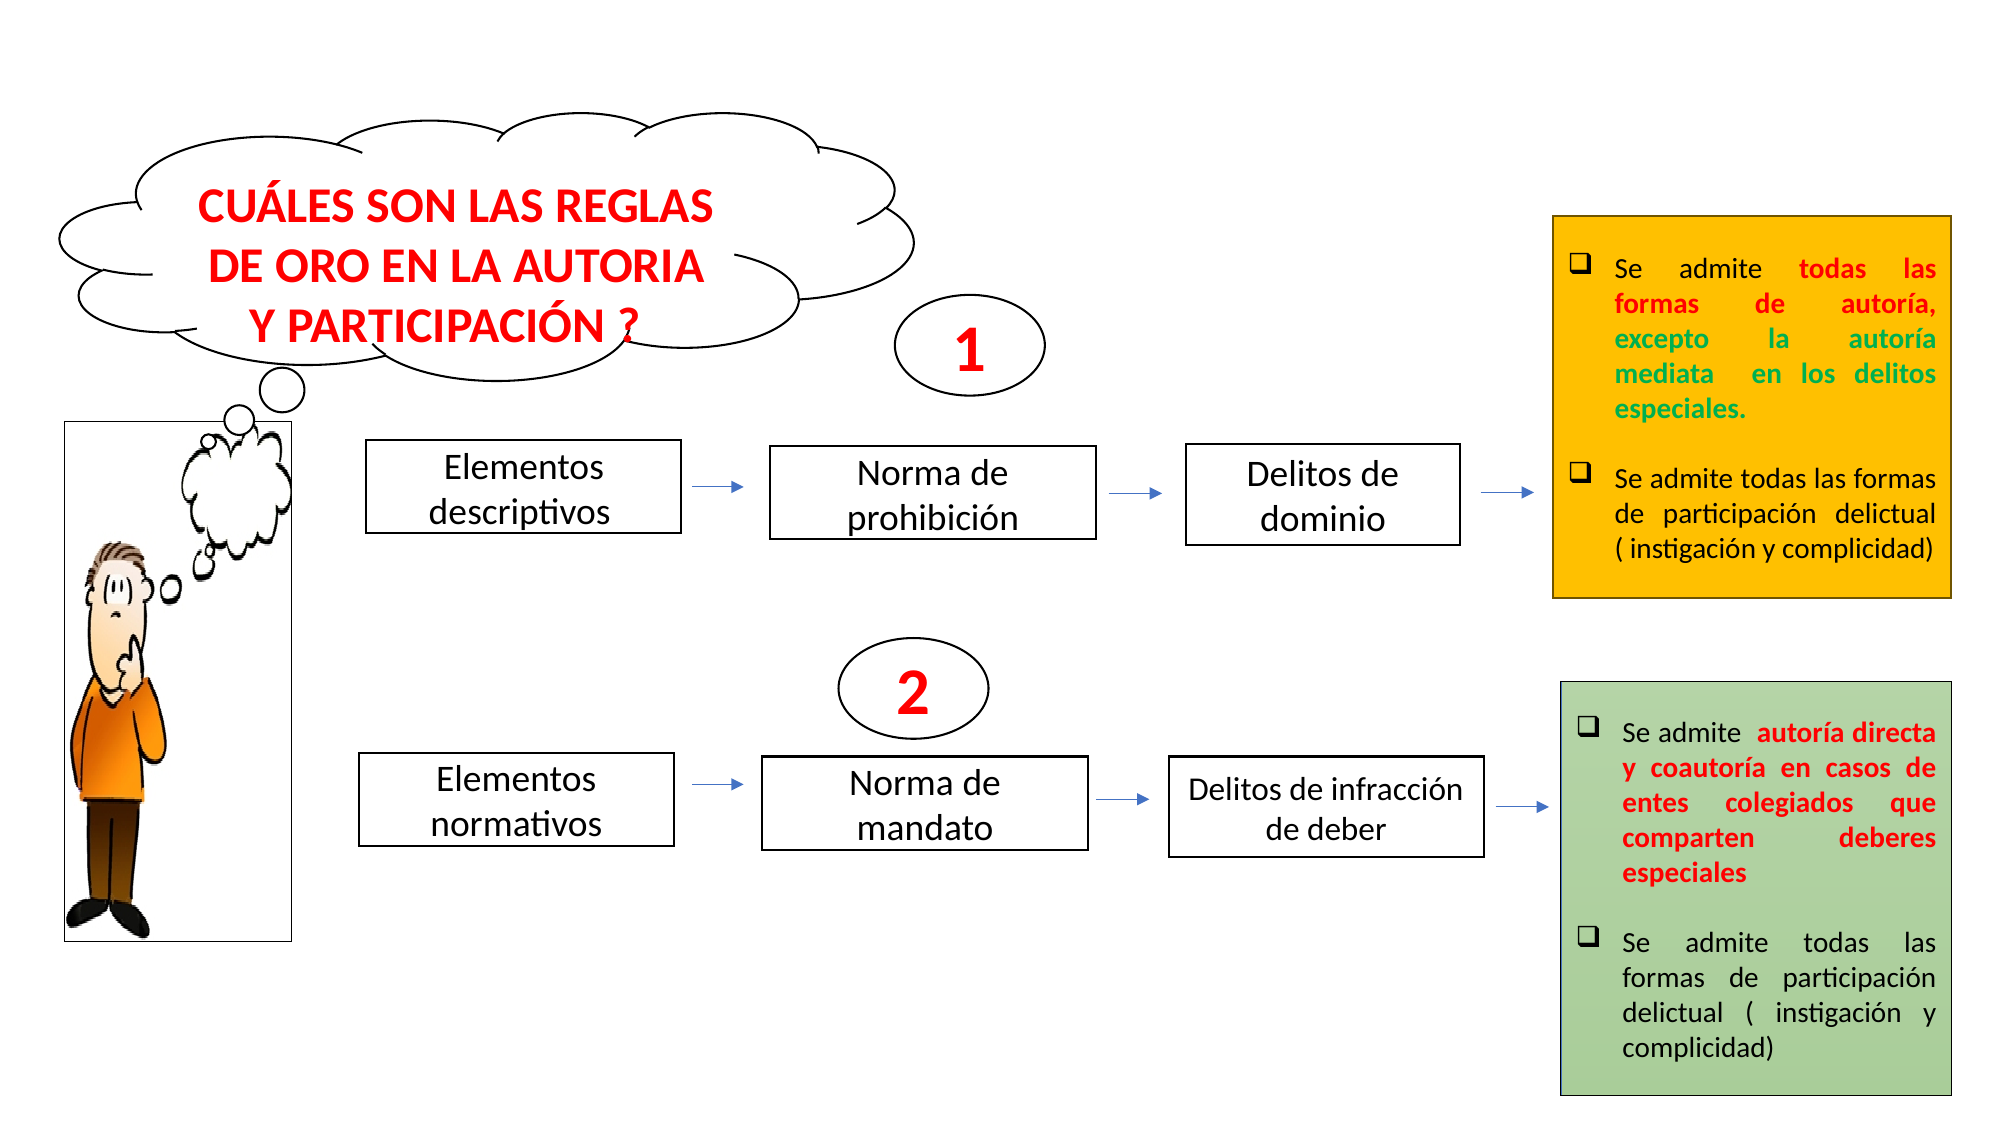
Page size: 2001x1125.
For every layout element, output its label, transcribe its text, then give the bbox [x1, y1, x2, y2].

text_box Se admite autoría directa y coautoría en casos de entes colegiados que comparten deberes especiales Se admite todas las formas de participación delictual ( instigación y complicidad) [1560, 681, 1952, 1096]
picture [64, 421, 292, 942]
text_box 2 [837, 636, 990, 740]
text_box Delitos de infracción de deber [1168, 755, 1485, 858]
text_box CUÁLES SON LAS REGLAS DE ORO EN LA AUTORIA Y PARTICIPACIÓN ? [58, 112, 915, 414]
text_box Delitos de dominio [1185, 443, 1461, 546]
text_box Norma de mandato [761, 755, 1089, 851]
text_box 1 [893, 293, 1046, 397]
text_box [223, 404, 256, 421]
text_box Elementos descriptivos [365, 439, 682, 534]
text_box Elementos normativos [358, 752, 675, 847]
text_box Norma de prohibición [769, 445, 1097, 540]
text_box Se admite todas las formas de autoría, excepto la autoría mediata en los delitos especiales. Se admite todas las formas de participación delictual ( instigación y complicidad) [1552, 215, 1952, 599]
